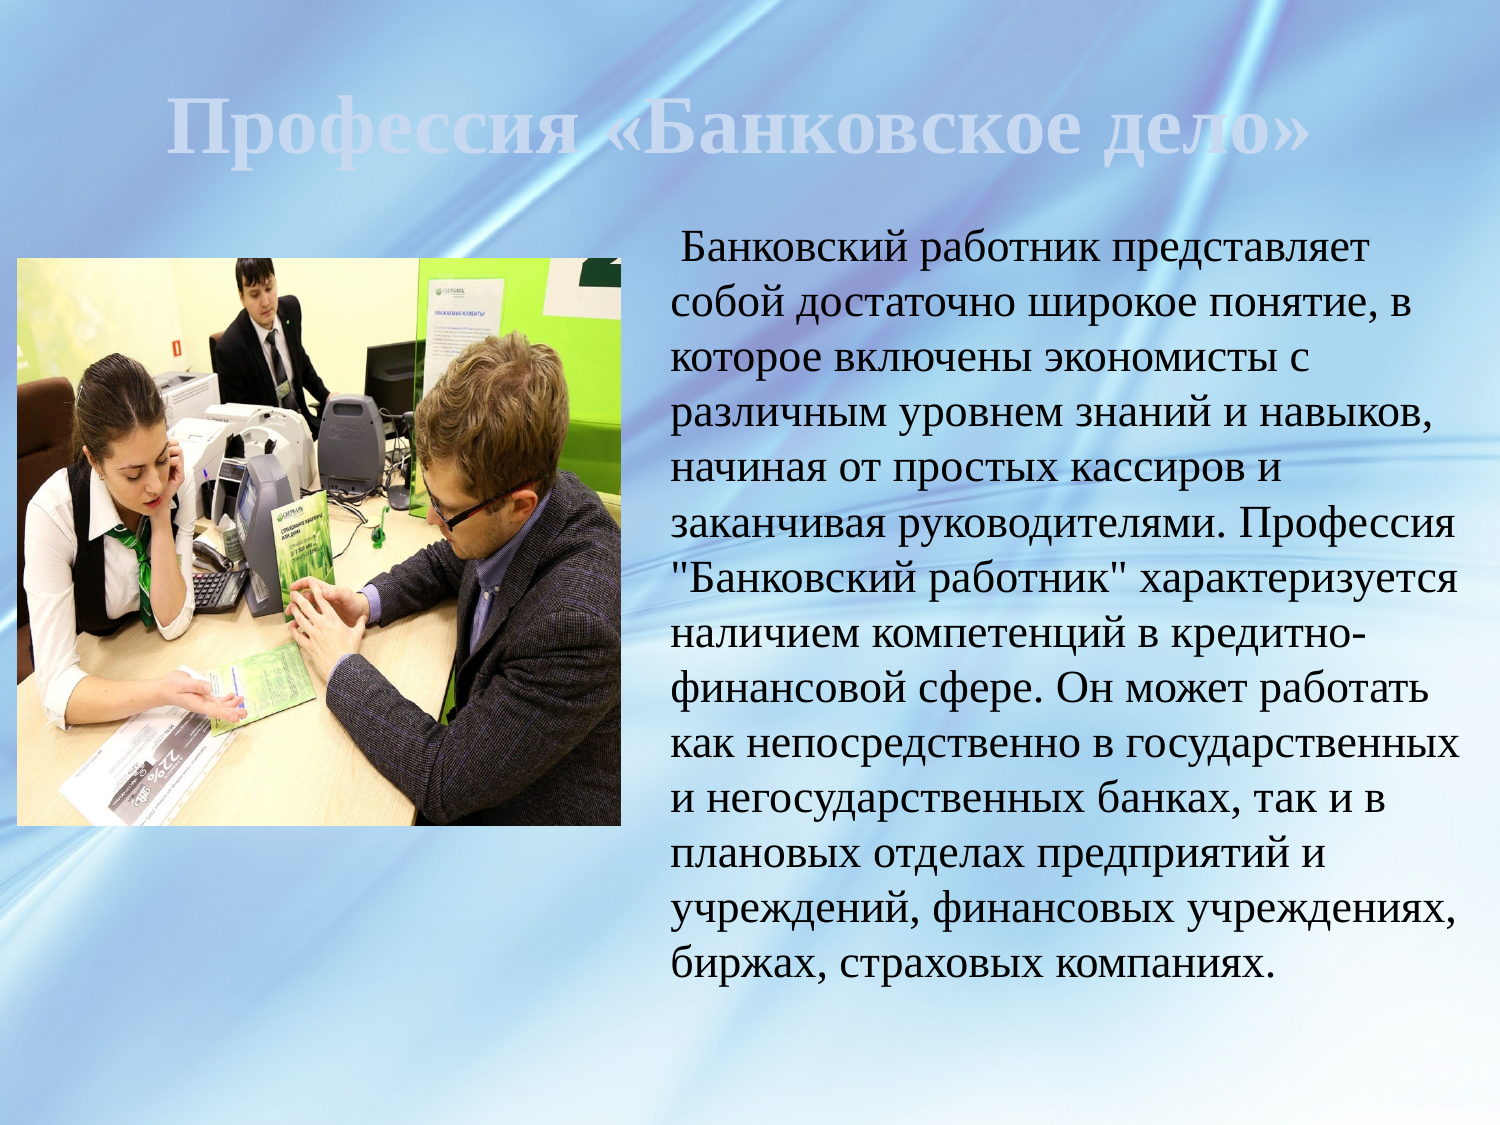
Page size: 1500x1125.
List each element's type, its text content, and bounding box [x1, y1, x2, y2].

list Банковский работник представляет собой достаточно широкое понятие, в которое включены экономисты с различным уровнем знаний и навыков, начиная от простых кассиров и заканчивая руководителями. Профессия "Банковский работник" характеризуется наличием компетенций в кредитно-финансовой сфере. Он может работать как непосредственно в государственных и негосударственных банках, так и в плановых отделах предприятий и учреждений, финансовых учреждениях, биржах, страховых компаниях. [655, 208, 1483, 1106]
title Профессия «Банковское дело» [75, 45, 1425, 197]
picture [17, 258, 621, 827]
